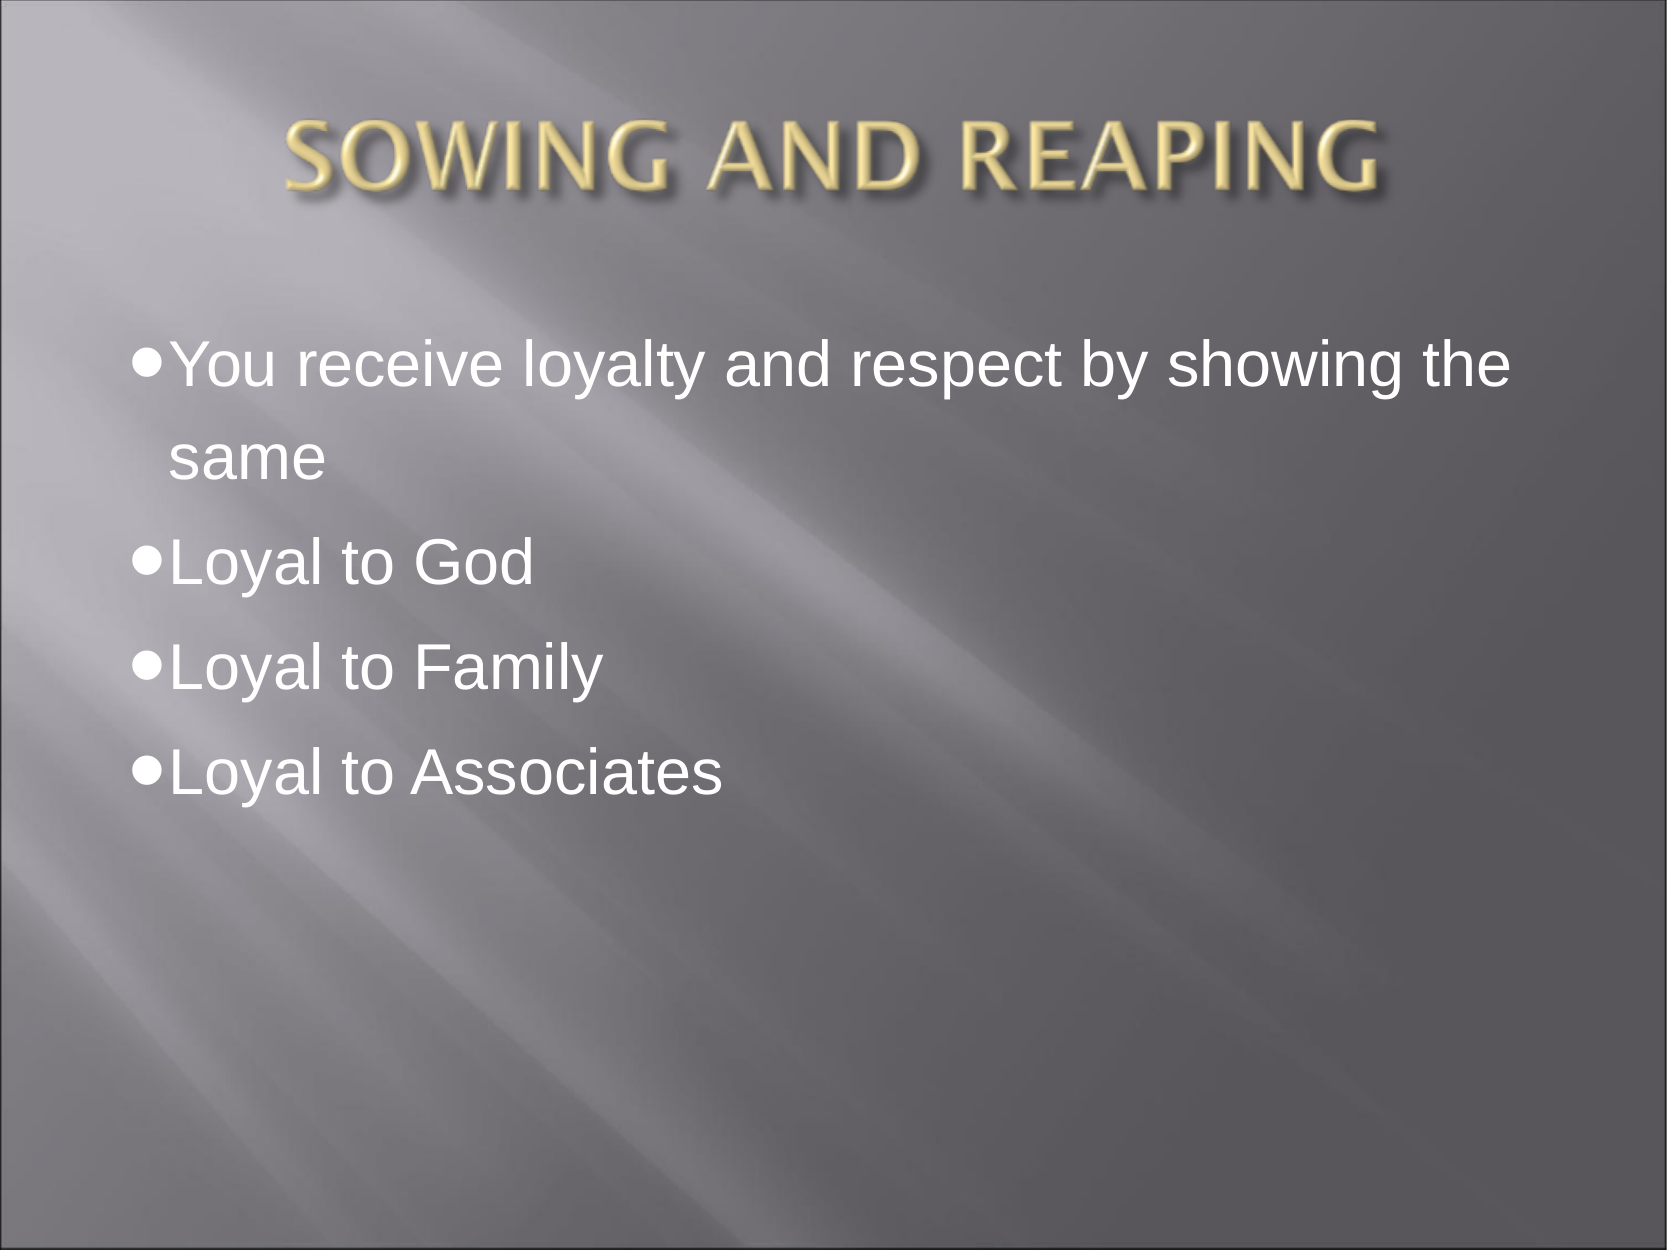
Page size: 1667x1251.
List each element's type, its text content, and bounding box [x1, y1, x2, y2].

text_box [81, 48, 1586, 261]
picture [0, 0, 1667, 1250]
text_box You receive loyalty and respect by showing the same Loyal to God Loyal to Family Loyal to Associates [100, 300, 1579, 1154]
